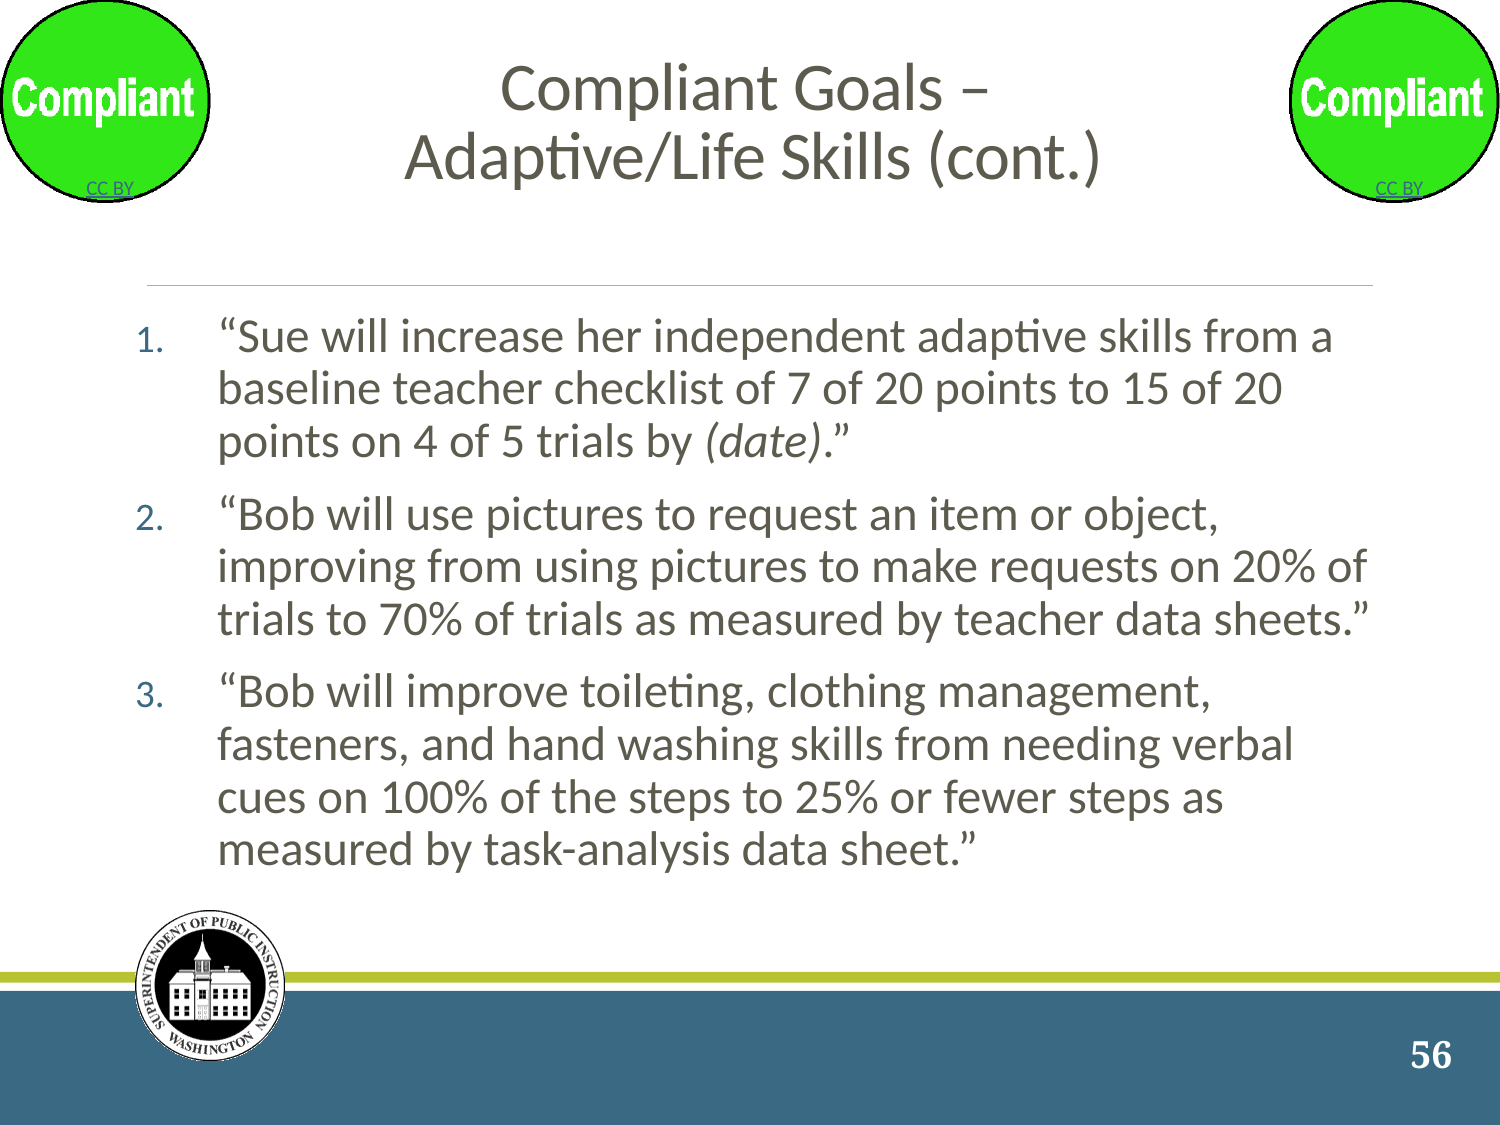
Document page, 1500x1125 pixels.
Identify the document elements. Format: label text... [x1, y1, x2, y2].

picture [135, 910, 285, 1061]
title Compliant Goals – Adaptive/Life Skills (cont.) [135, 47, 1373, 285]
slide_number 56 [1306, 1027, 1468, 1087]
picture [1289, 0, 1500, 204]
picture [0, 0, 211, 204]
list “Sue will increase her independent adaptive skills from a baseline teacher checklist of 7 of 20 points to 15 of 20 points on 4 of 5 trials by (date).” “Bob will use pictures to request an item or object, improving from using pictures to make requests on 20% of trials to 70% of trials as measured by teacher data sheets.” “Bob will improve toileting, clothing management, fasteners, and hand washing skills from needing verbal cues on 100% of the steps to 25% or fewer steps as measured by task-analysis data sheet.” [135, 302, 1373, 896]
